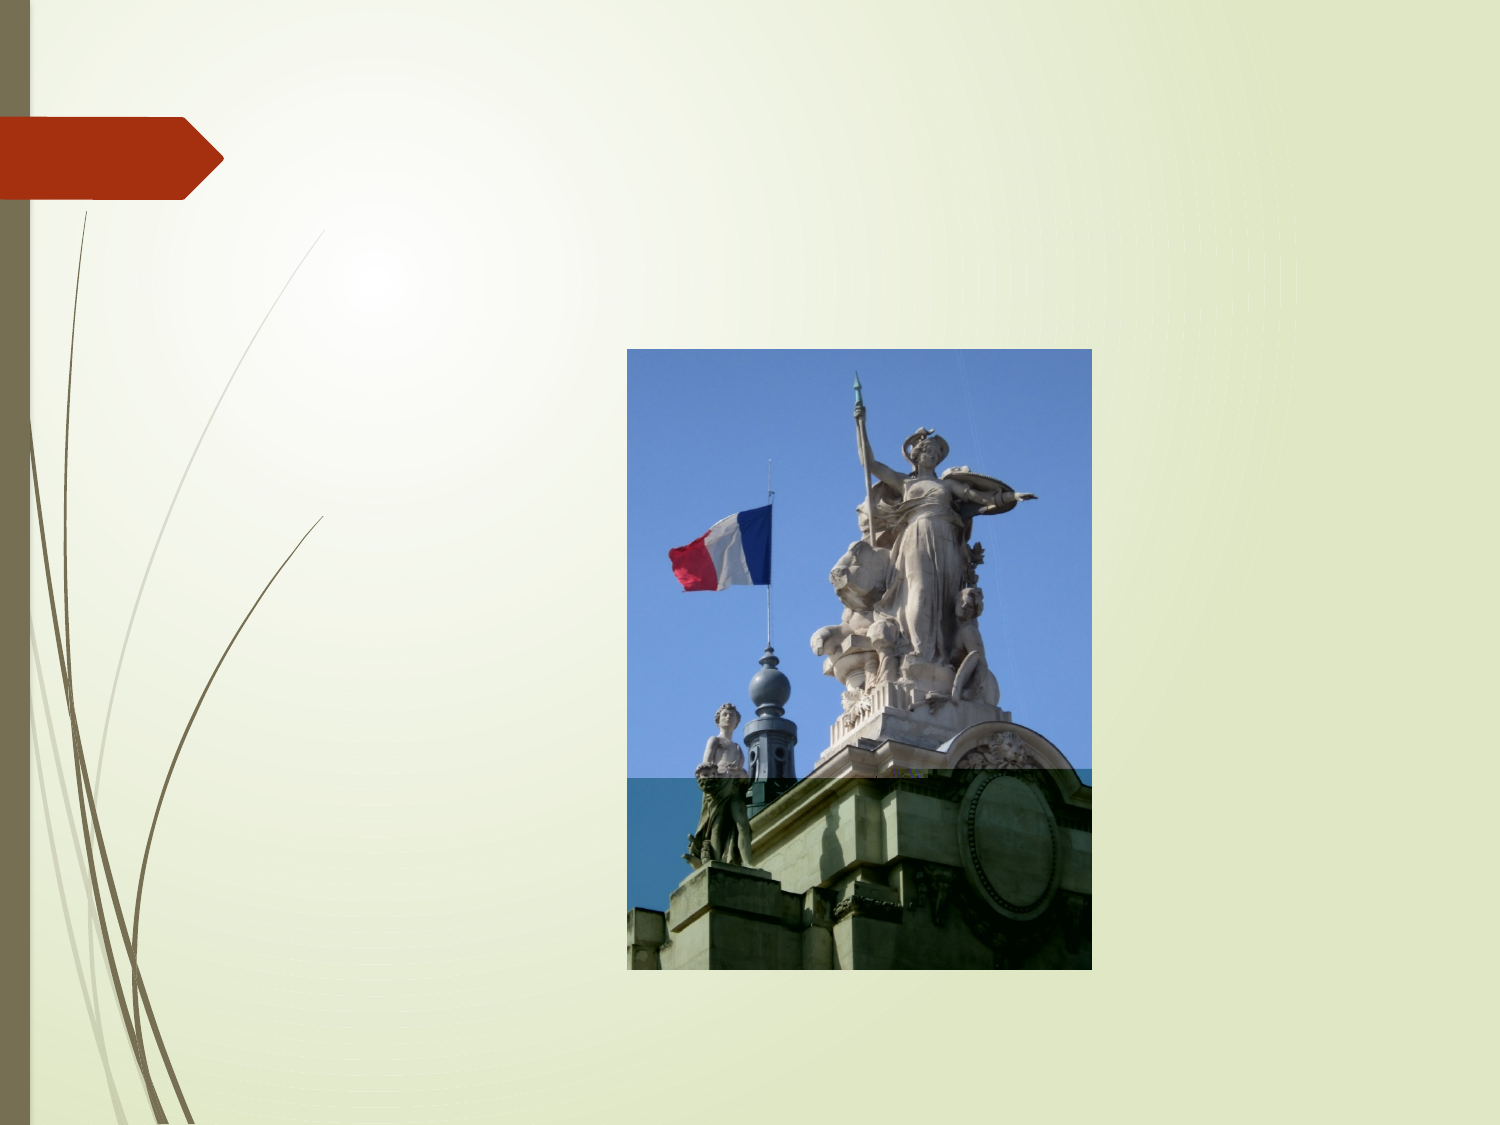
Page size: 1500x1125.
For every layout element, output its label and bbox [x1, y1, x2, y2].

list [626, 349, 1092, 971]
